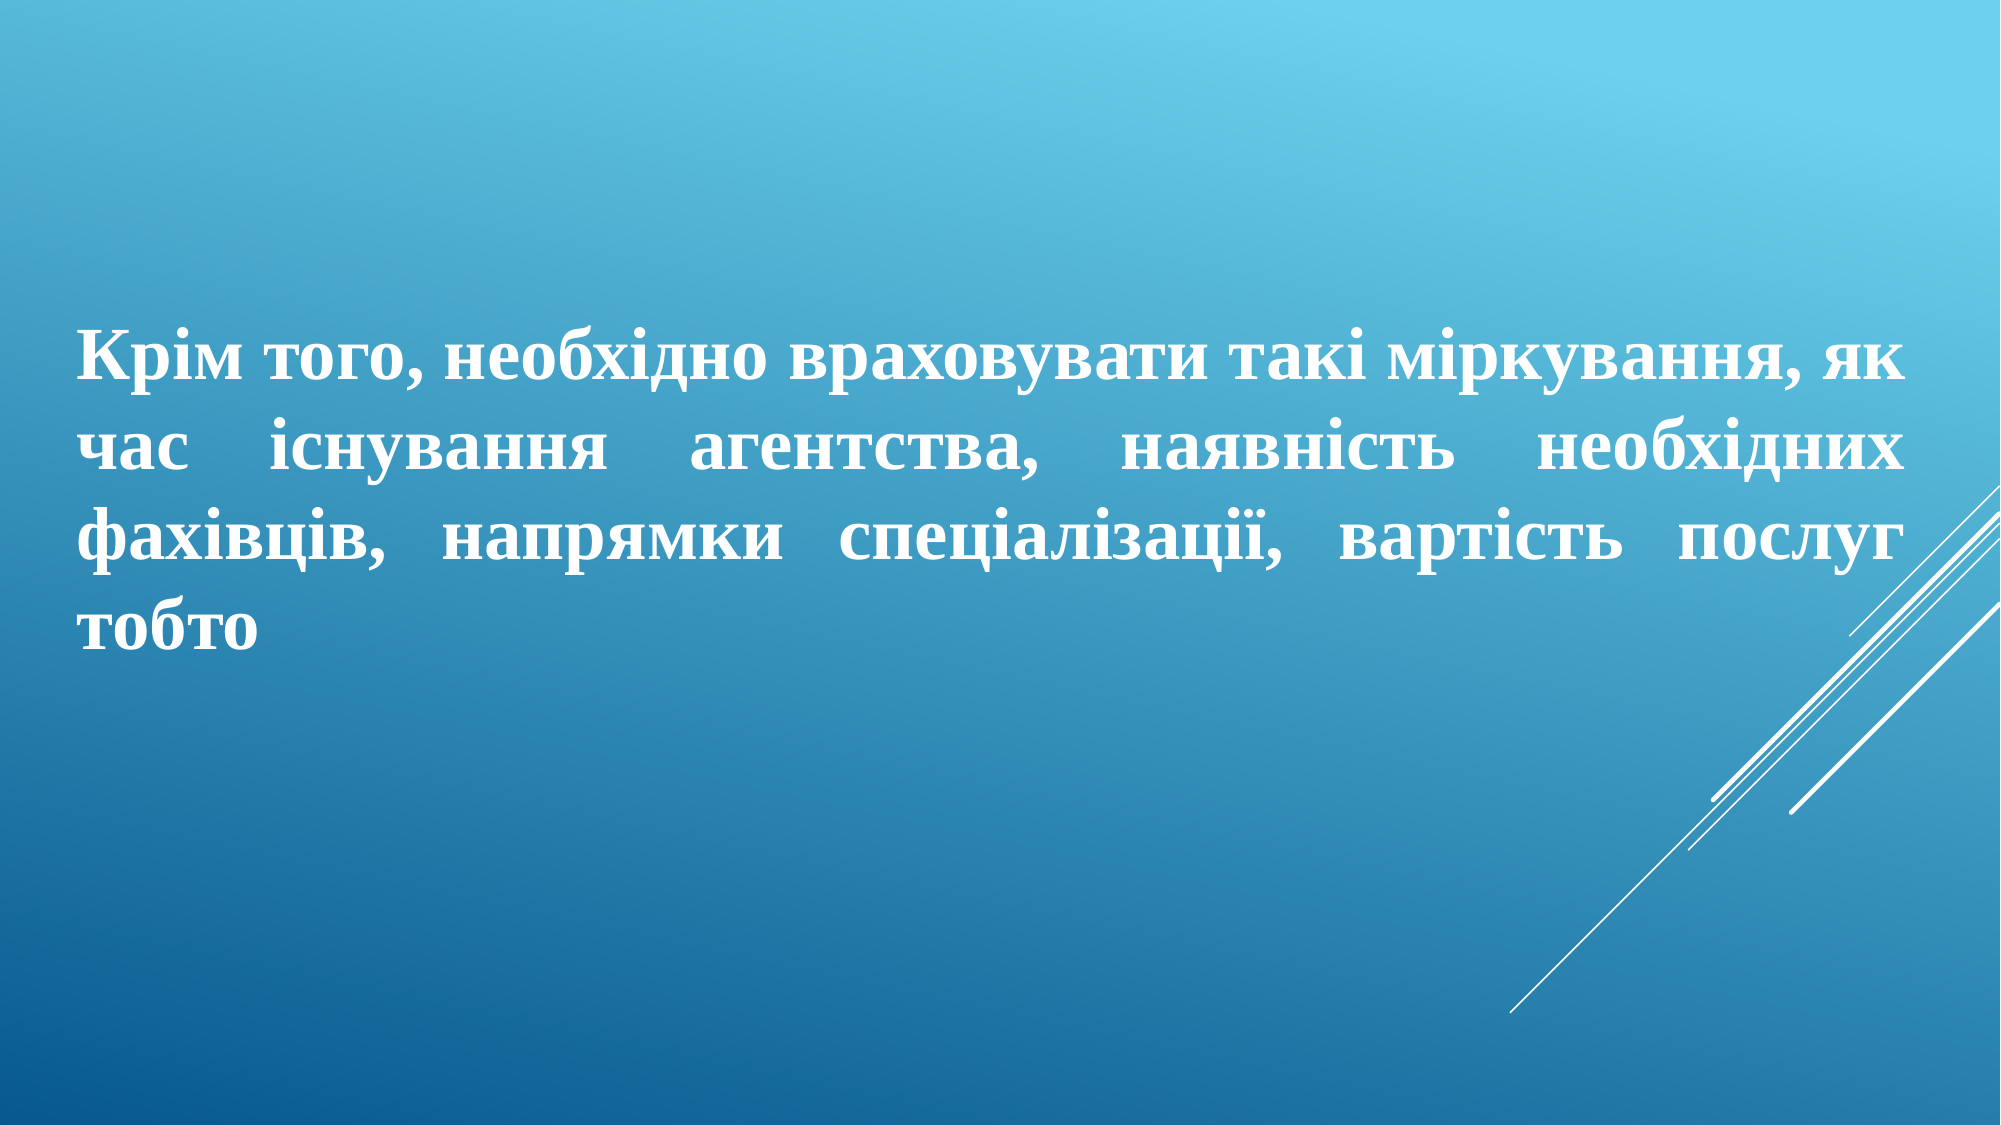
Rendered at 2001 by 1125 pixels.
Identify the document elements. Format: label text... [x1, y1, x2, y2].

text_box Крім того, необхідно враховувати такі міркування, як час існування агентства, наявність необхідних фахівців, напрямки спеціалізації, вартість послуг тобто [61, 296, 1922, 672]
